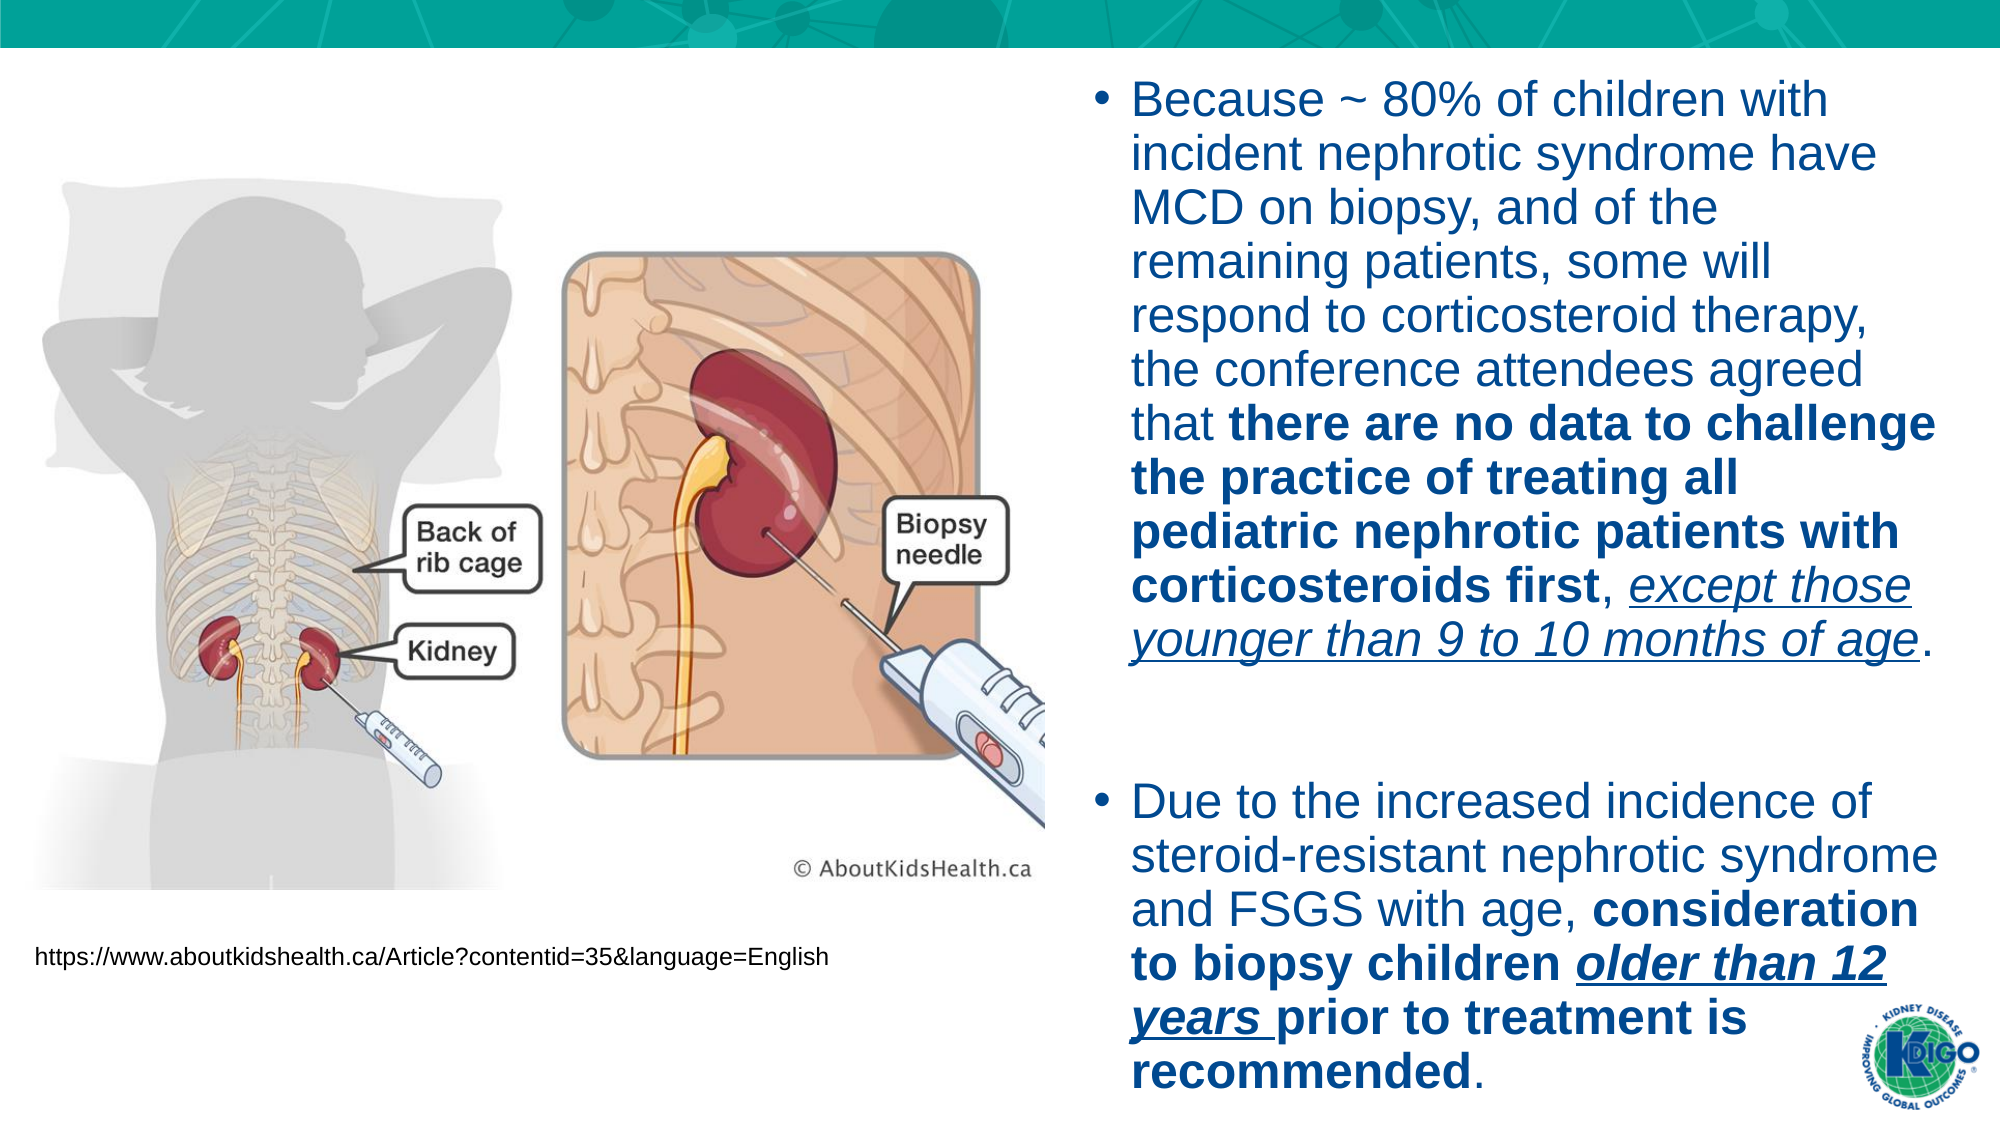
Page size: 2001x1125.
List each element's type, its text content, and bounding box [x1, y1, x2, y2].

picture [1862, 1004, 1980, 1110]
picture [9, 152, 1046, 890]
text_box https://www.aboutkidshealth.ca/Article?contentid=35&language=English [19, 932, 849, 978]
picture [0, 0, 2000, 48]
list Because ~ 80% of children with incident nephrotic syndrome have MCD on biopsy, and of the remaining patients, some will respond to corticosteroid therapy, the conference attendees agreed that there are no data to challenge the practice of treating all pediatric nephrotic patients with corticosteroids ﬁrst, except those younger than 9 to 10 months of age. Due to the increased incidence of steroid-resistant nephrotic syndrome and FSGS with age, consideration to biopsy children older than 12 years prior to treatment is recommended. [1078, 66, 1964, 455]
